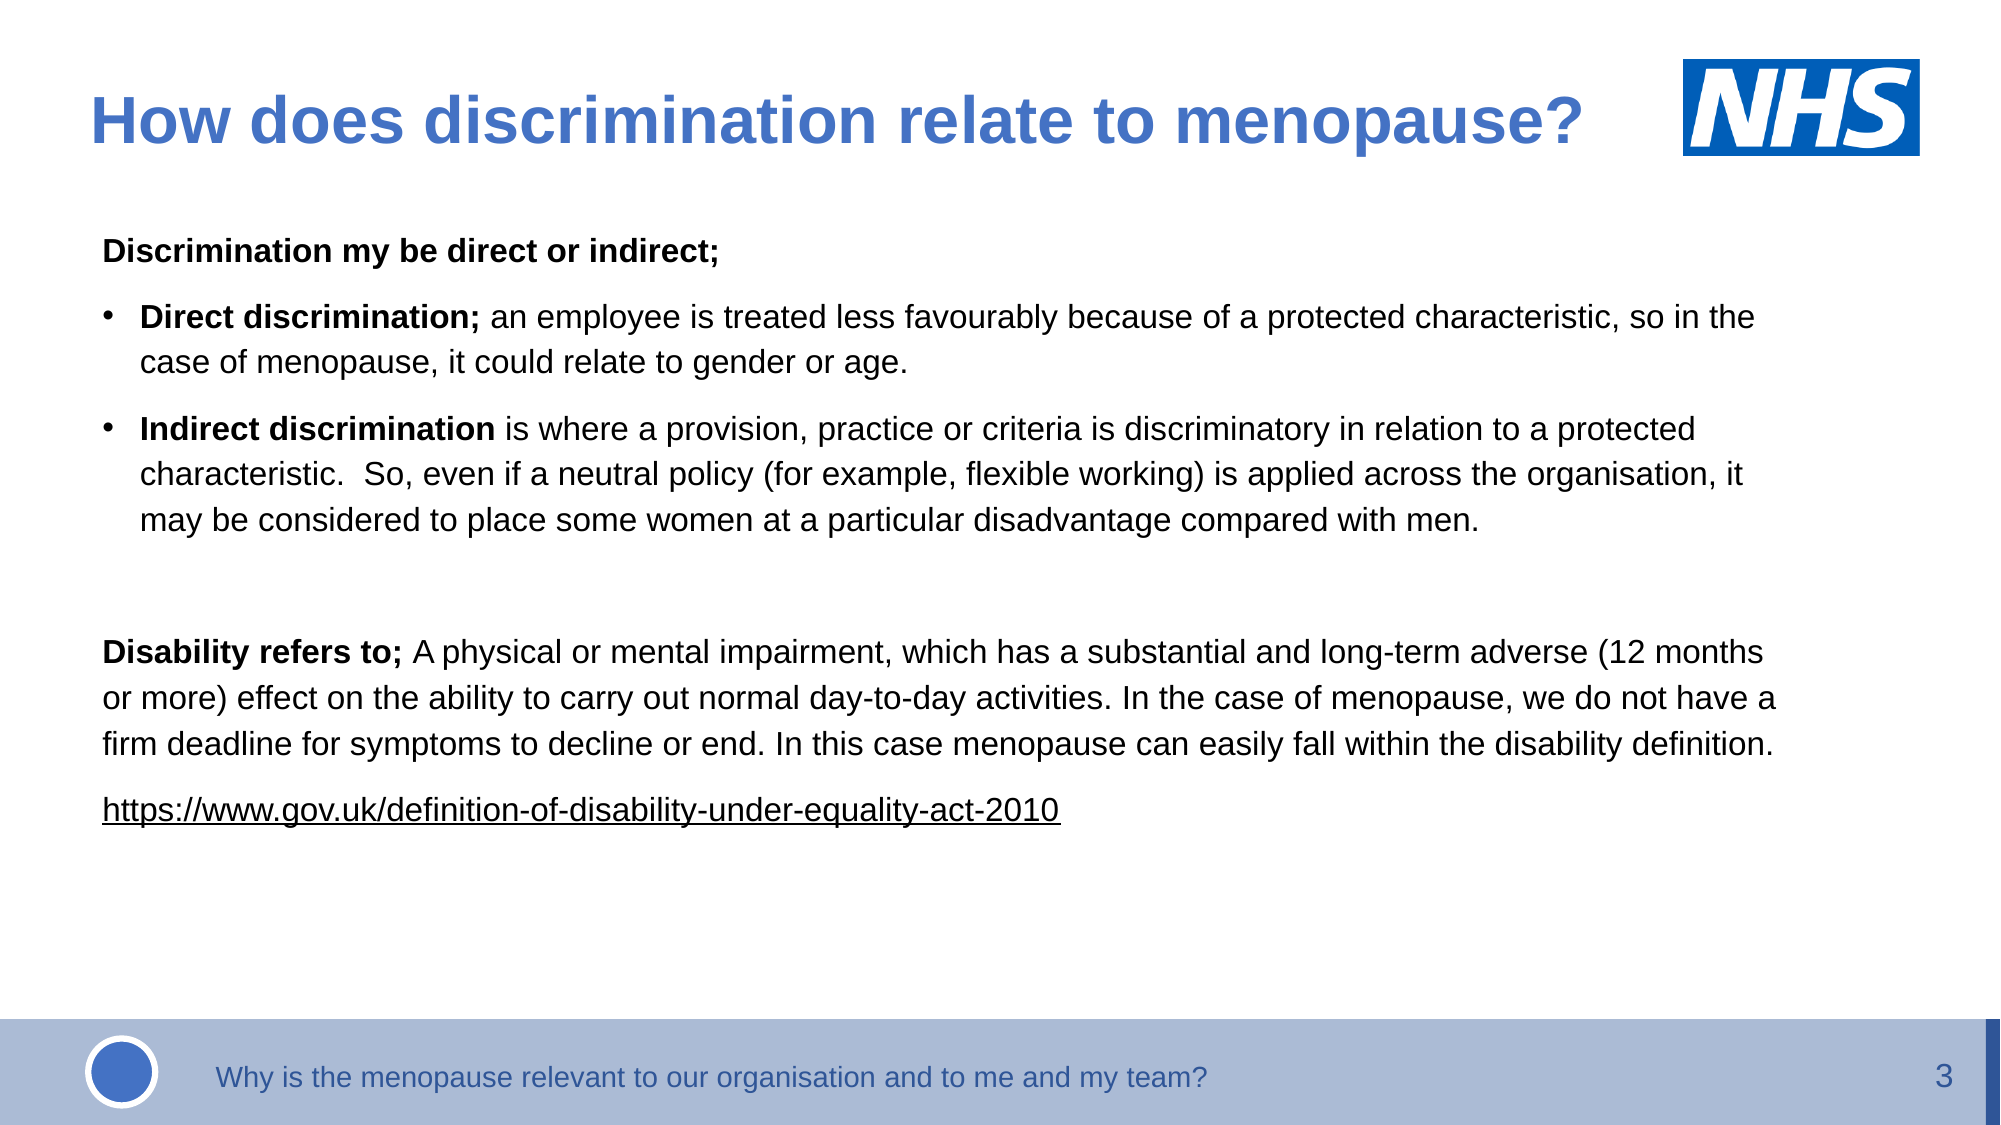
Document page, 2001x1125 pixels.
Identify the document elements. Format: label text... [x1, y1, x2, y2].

text_box How does discrimination relate to menopause? [75, 69, 1641, 165]
list Discrimination my be direct or indirect; Direct discrimination; an employee is treated less favourably because of a protected characteristic, so in the case of menopause, it could relate to gender or age. Indirect discrimination is where a provision, practice or criteria is discriminatory in relation to a protected characteristic. So, even if a neutral policy (for example, flexible working) is applied across the organisation, it may be considered to place some women at a particular disadvantage compared with men. Disability refers to; A physical or mental impairment, which has a substantial and long-term adverse (12 months or more) effect on the ability to carry out normal day-to-day activities. In the case of menopause, we do not have a firm deadline for symptoms to decline or end. In this case menopause can easily fall within the disability definition. https://www.gov.uk/definition-of-disability-under-equality-act-2010 [87, 216, 1807, 996]
picture [1683, 59, 1920, 156]
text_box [0, 1019, 2000, 1125]
